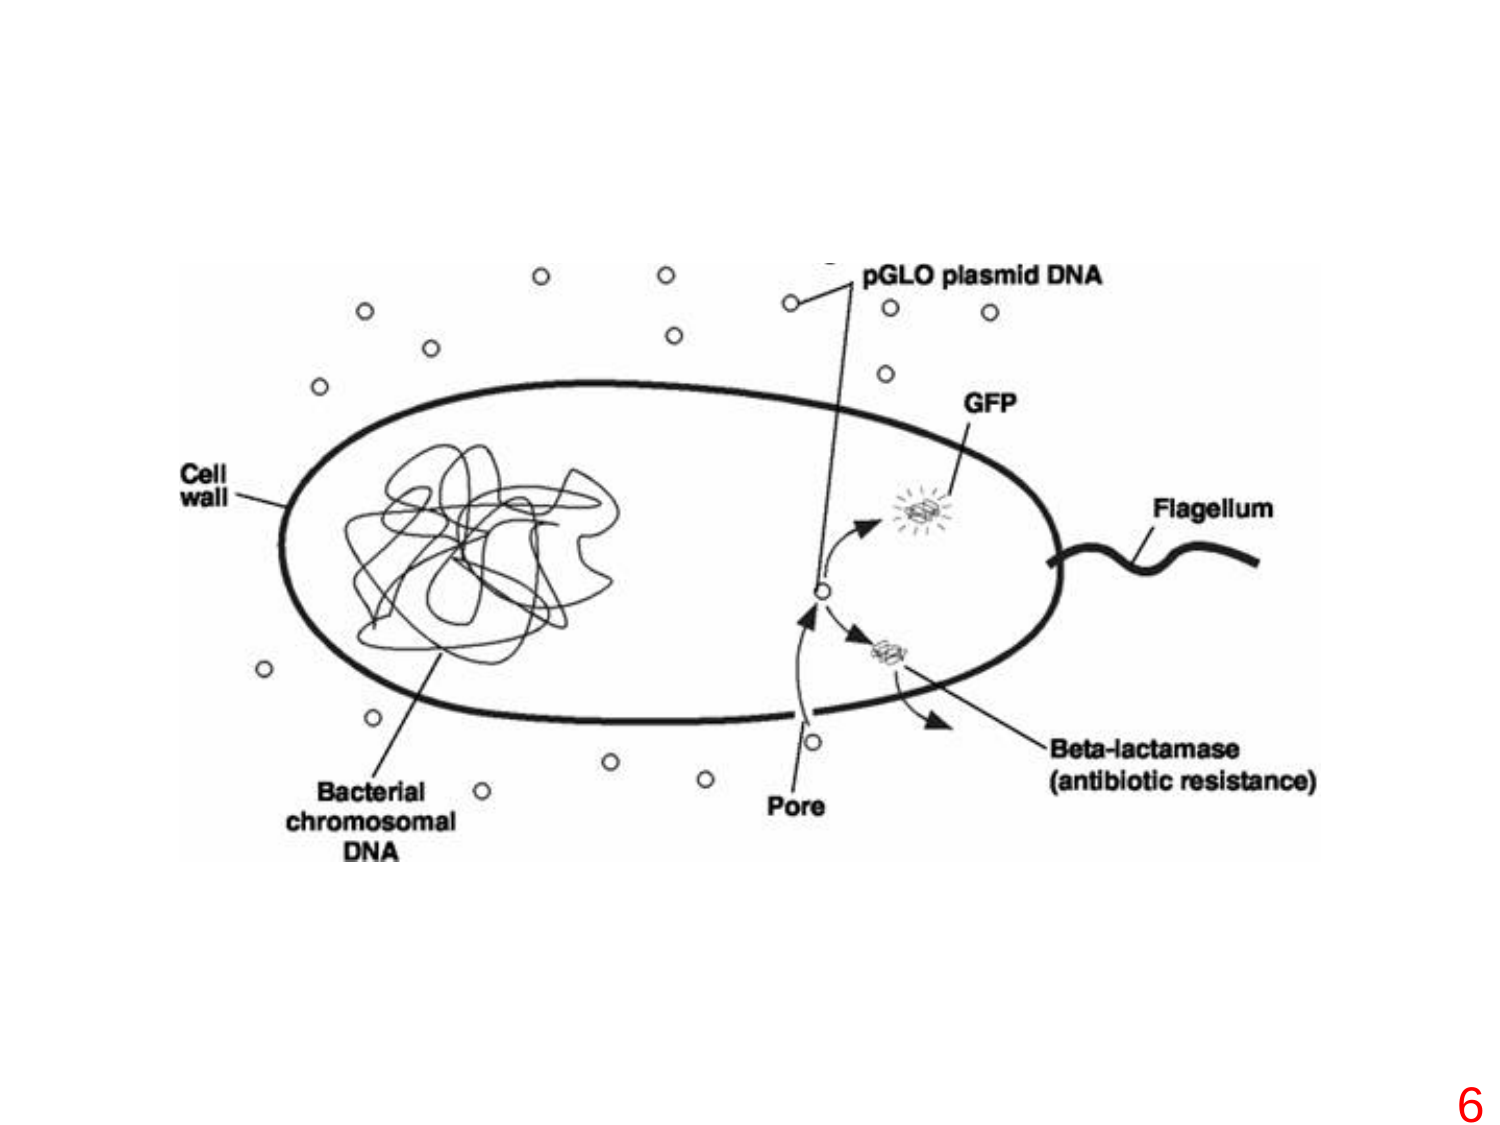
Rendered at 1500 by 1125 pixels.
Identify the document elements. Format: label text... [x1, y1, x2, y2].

picture [178, 263, 1321, 862]
slide_number 6 [1149, 1064, 1500, 1125]
